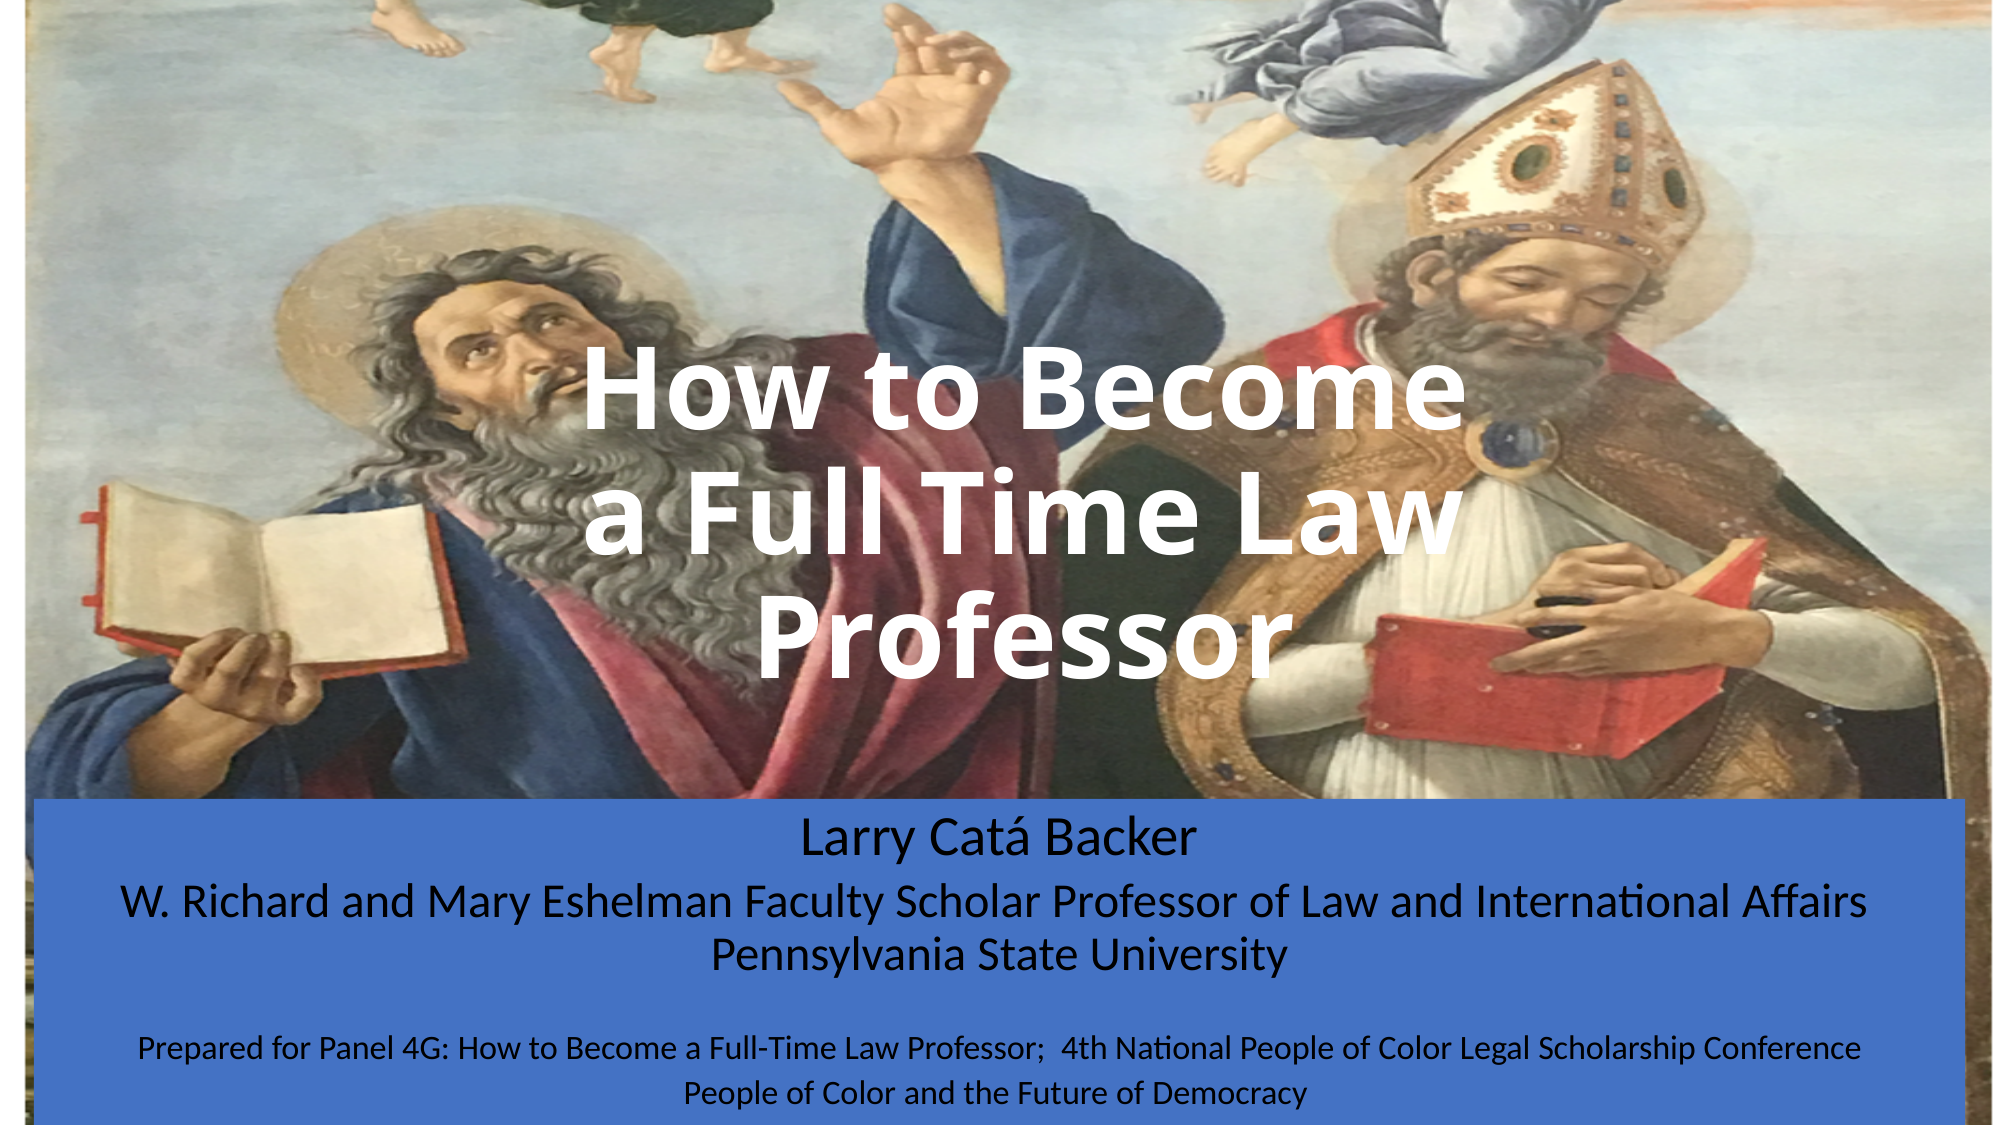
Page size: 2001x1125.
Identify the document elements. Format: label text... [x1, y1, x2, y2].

picture [0, 0, 2001, 1125]
subtitle Larry Catá Backer W. Richard and Mary Eshelman Faculty Scholar Professor of Law and International Affairs Pennsylvania State University Prepared for Panel 4G: How to Become a Full-Time Law Professor; 4th National People of Color Legal Scholarship Conference People of Color and the Future of Democracy [33, 798, 1966, 1125]
title How to Become a Full Time Law Professor [536, 319, 1512, 711]
